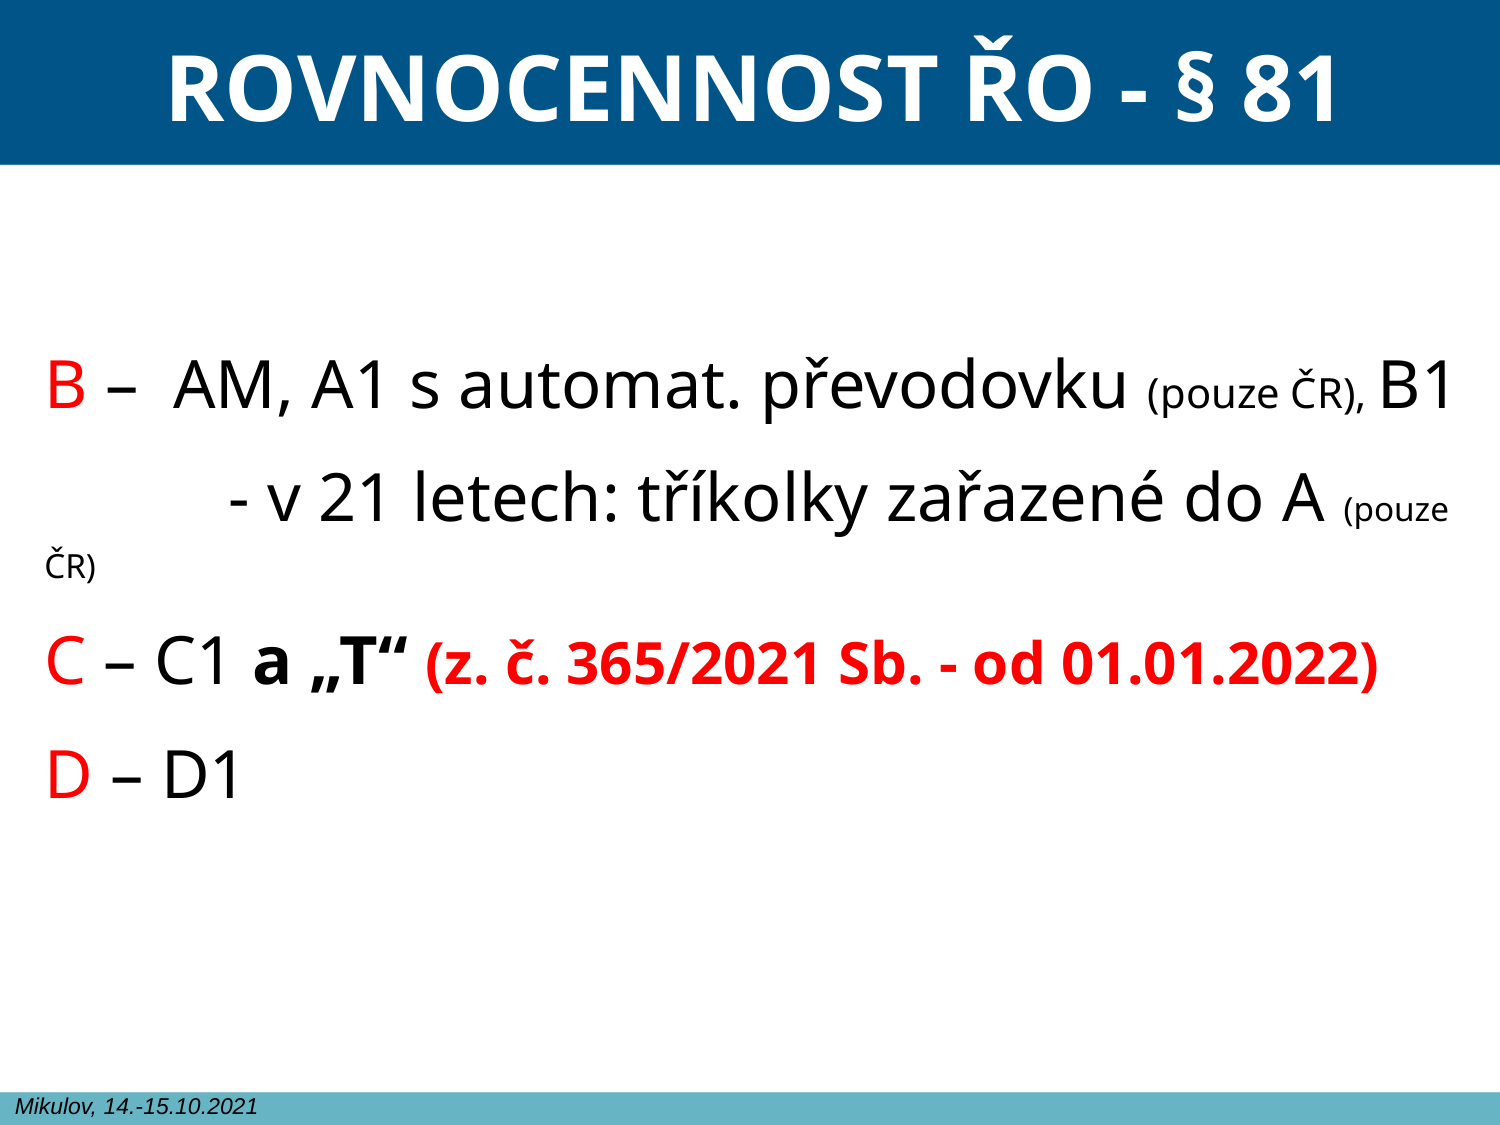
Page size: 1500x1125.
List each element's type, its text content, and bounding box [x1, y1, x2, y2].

list B – AM, A1 s automat. převodovku (pouze ČR), B1 - v 21 letech: tříkolky zařazené do A (pouze ČR) C – C1 a „T“ (z. č. 365/2021 Sb. - od 01.01.2022) D – D1 [29, 314, 1483, 976]
picture [0, 0, 1500, 1125]
title ROVNOCENNOST ŘO - § 81 [53, 7, 1459, 163]
